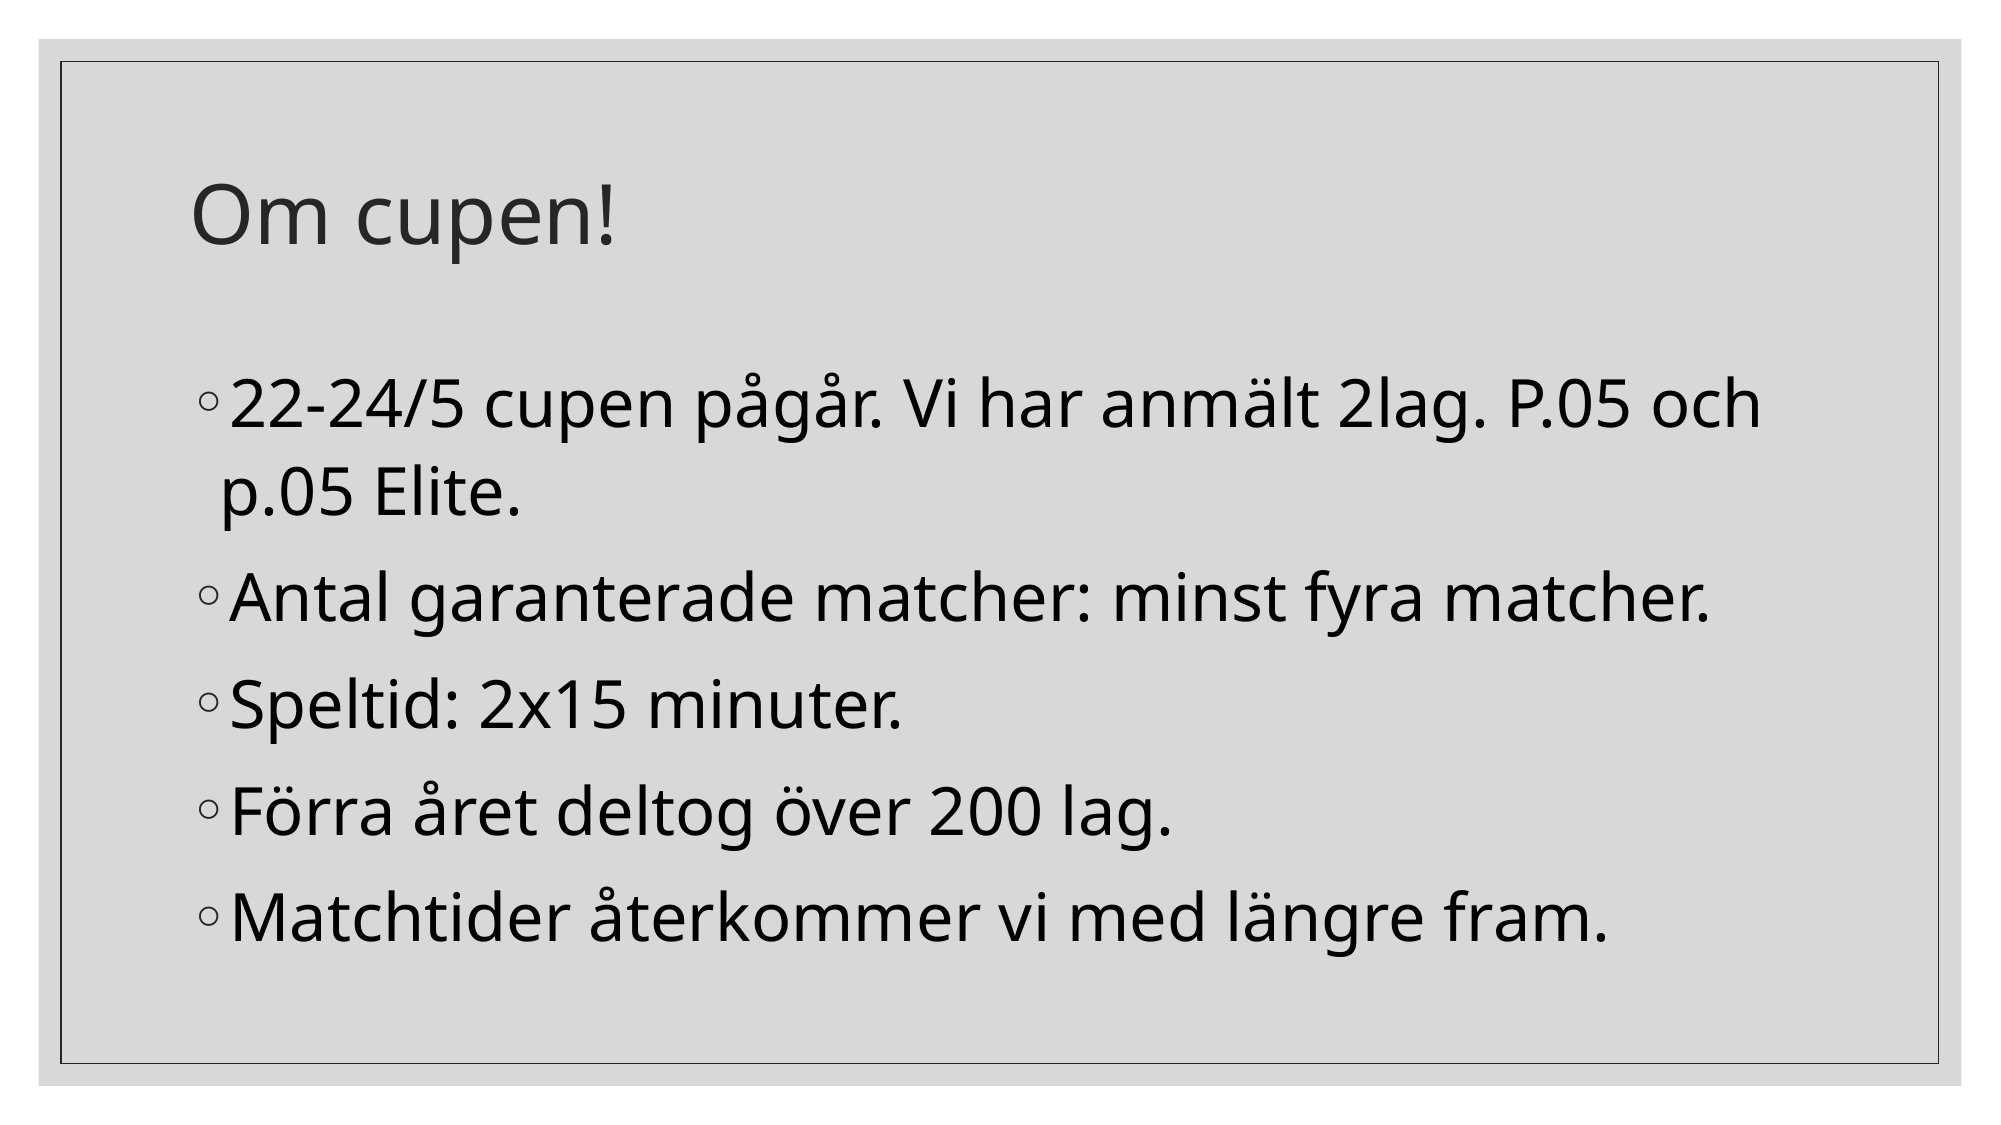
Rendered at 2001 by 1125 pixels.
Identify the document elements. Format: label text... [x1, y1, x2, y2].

list 22-24/5 cupen pågår. Vi har anmält 2lag. P.05 och p.05 Elite. Antal garanterade matcher: minst fyra matcher. Speltid: 2x15 minuter. Förra året deltog över 200 lag. Matchtider återkommer vi med längre fram. [174, 345, 1825, 977]
title Om cupen! [174, 105, 1825, 331]
